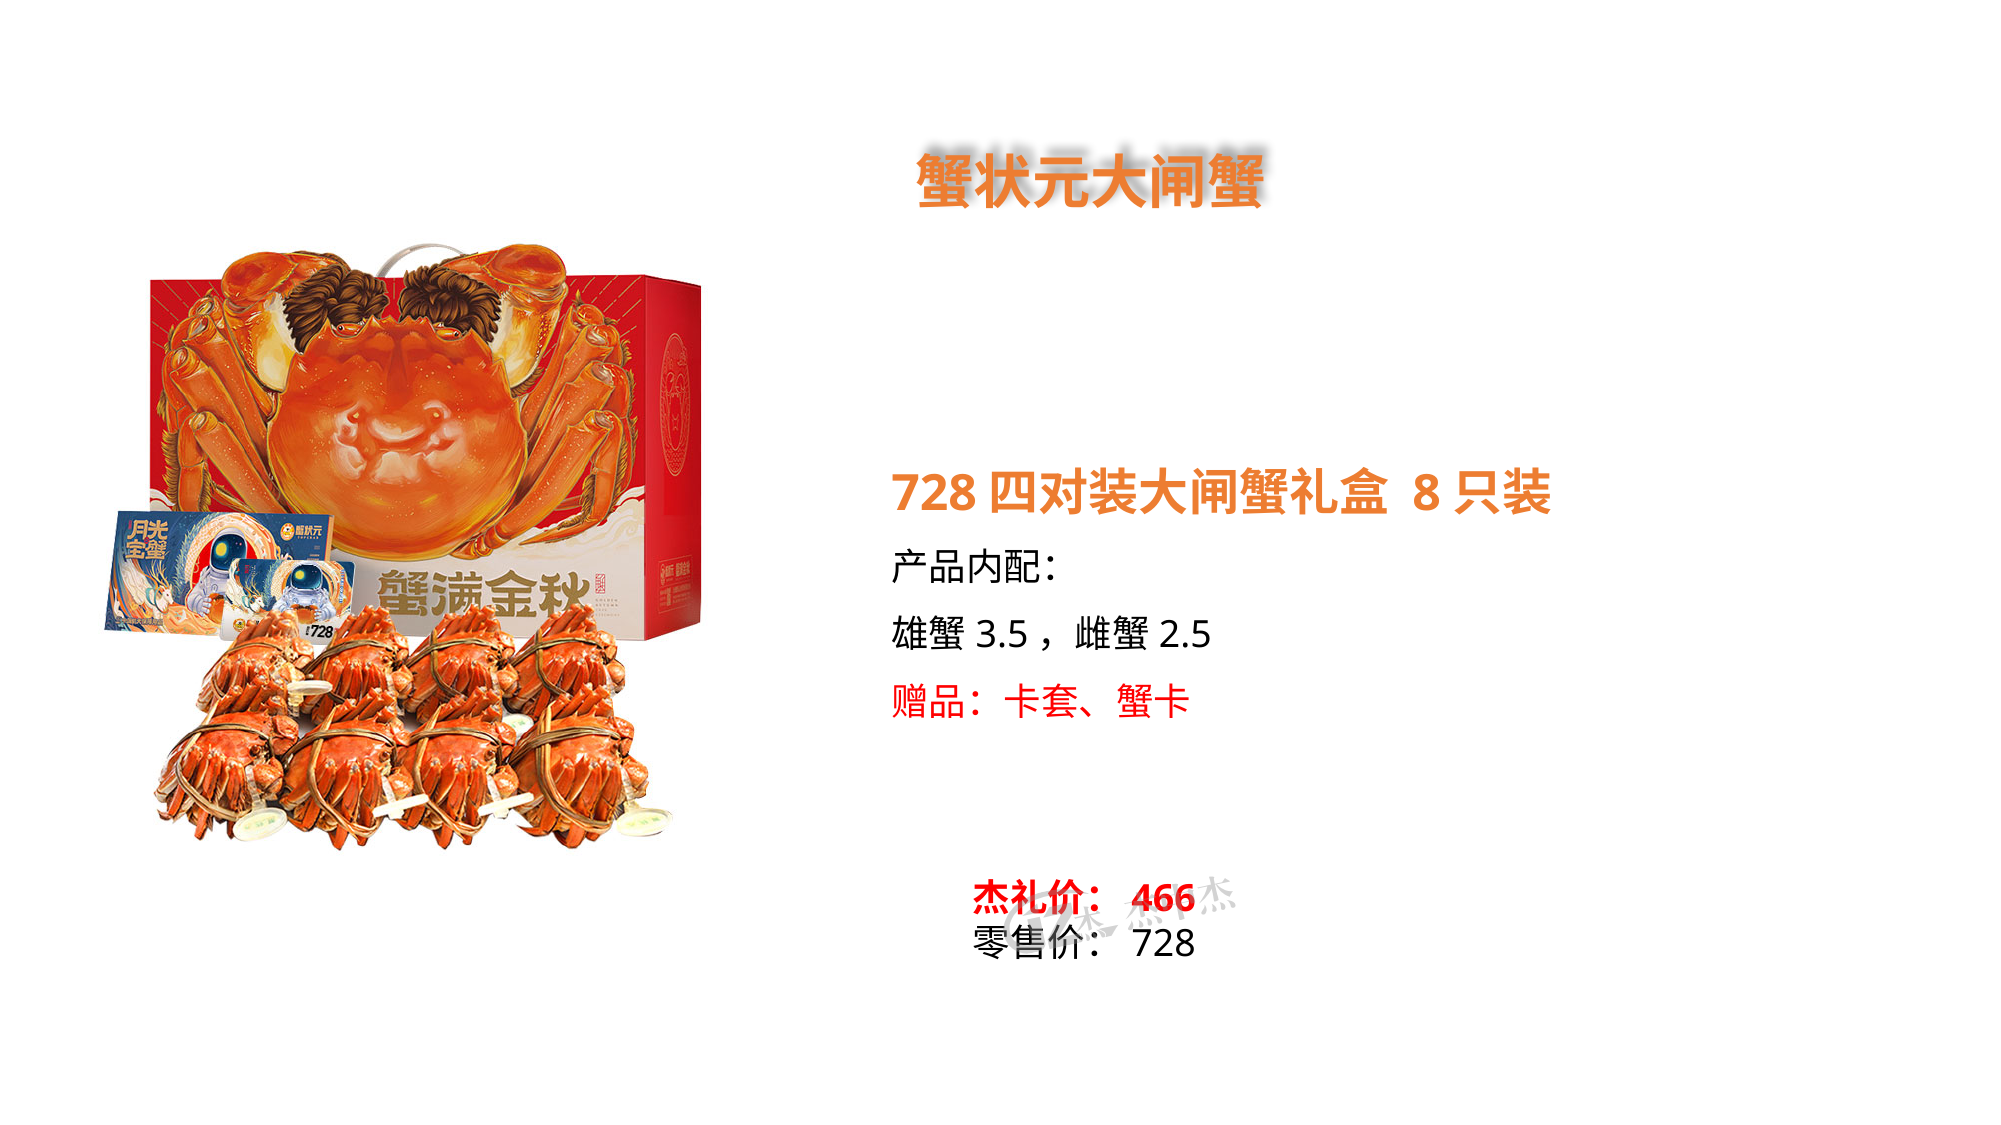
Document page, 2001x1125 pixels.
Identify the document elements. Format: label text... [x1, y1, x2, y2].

picture [18, 166, 811, 959]
text_box 杰礼价：466 零售价：728 [957, 866, 1276, 972]
picture [997, 852, 1236, 959]
text_box 728四对装大闸蟹礼盒 8只装 产品内配： 雄蟹3.5，雌蟹2.5 赠品：卡套、蟹卡 [876, 422, 1920, 731]
text_box 蟹状元大闸蟹 [901, 137, 1720, 223]
